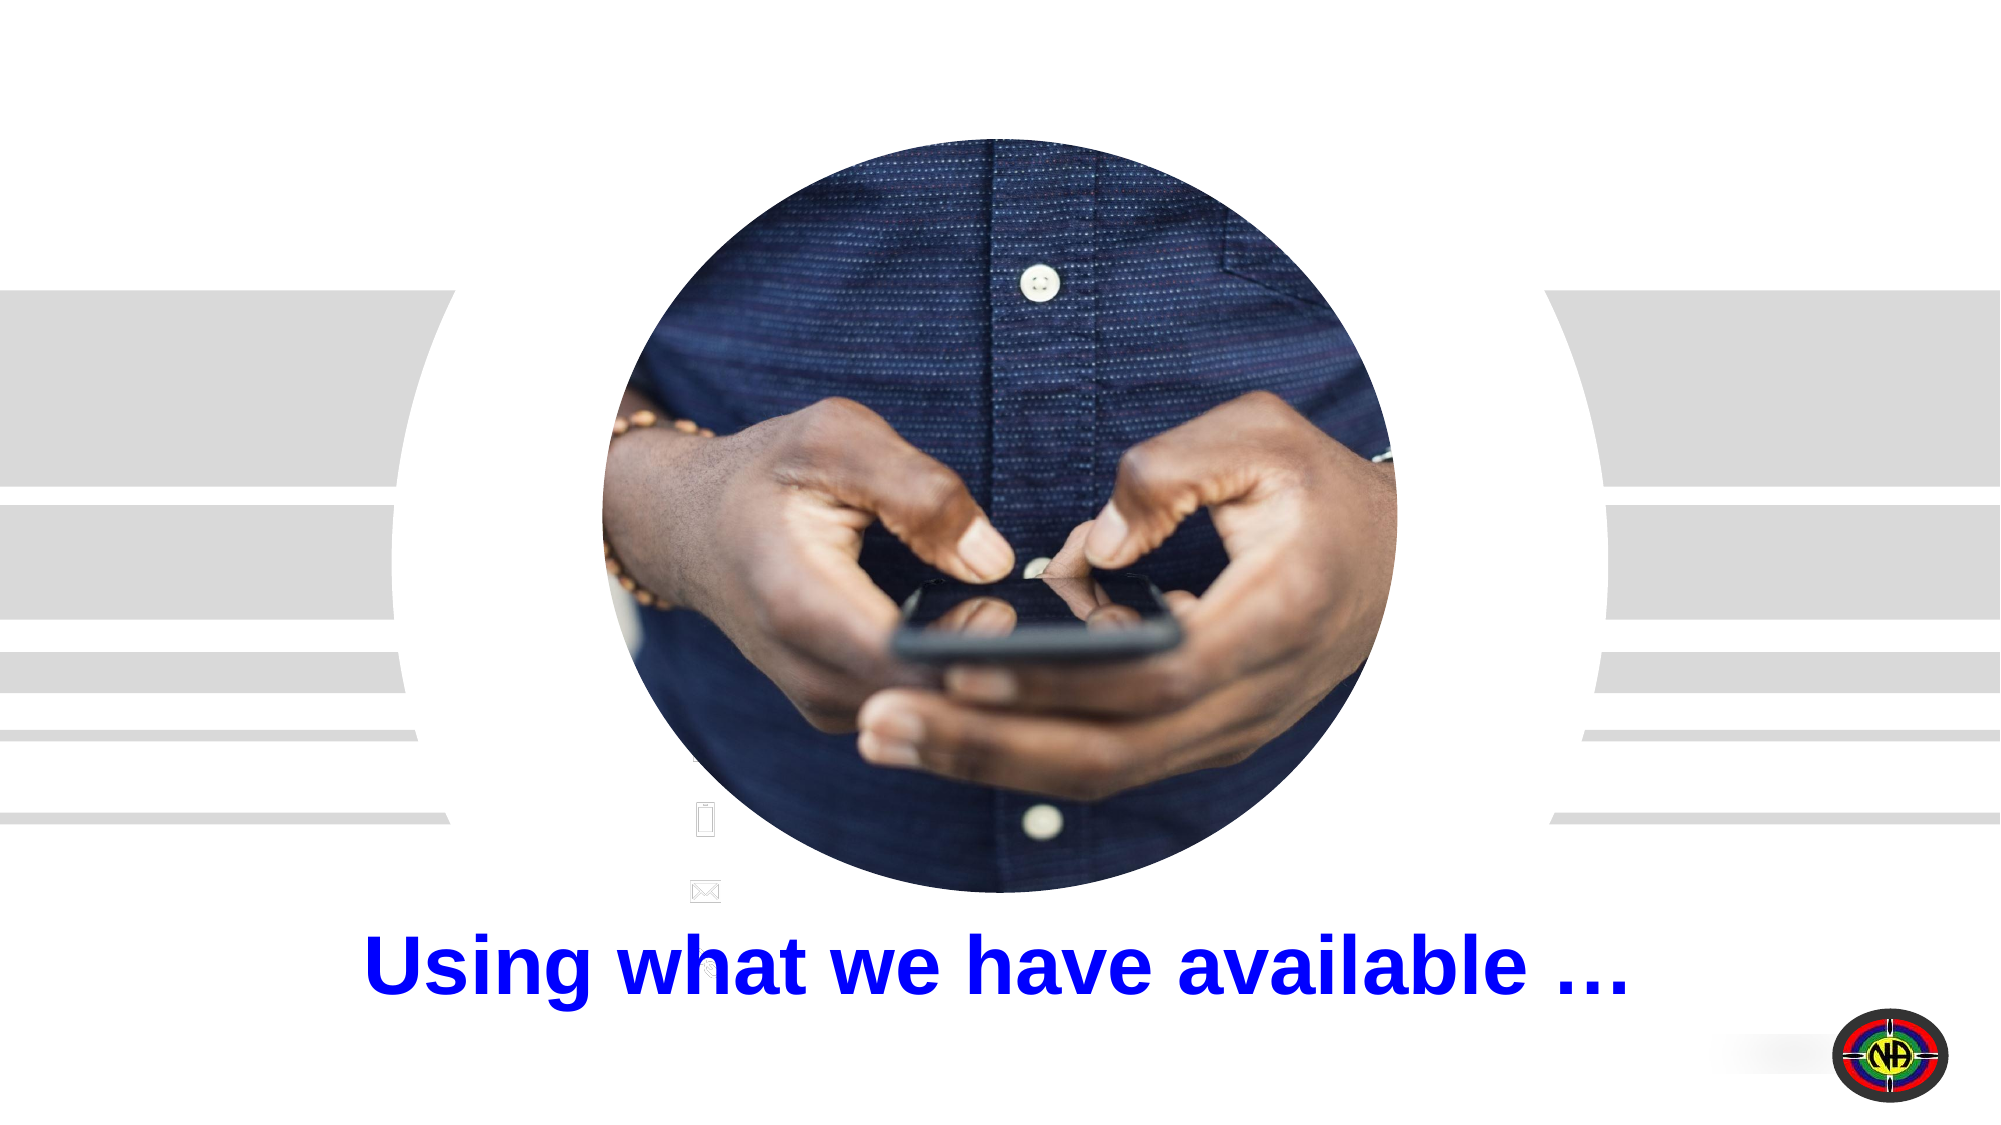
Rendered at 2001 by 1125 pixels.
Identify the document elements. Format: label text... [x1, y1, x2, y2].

picture [1837, 1013, 1944, 1098]
picture [602, 138, 1398, 903]
title Using what we have available … [343, 903, 1657, 1018]
